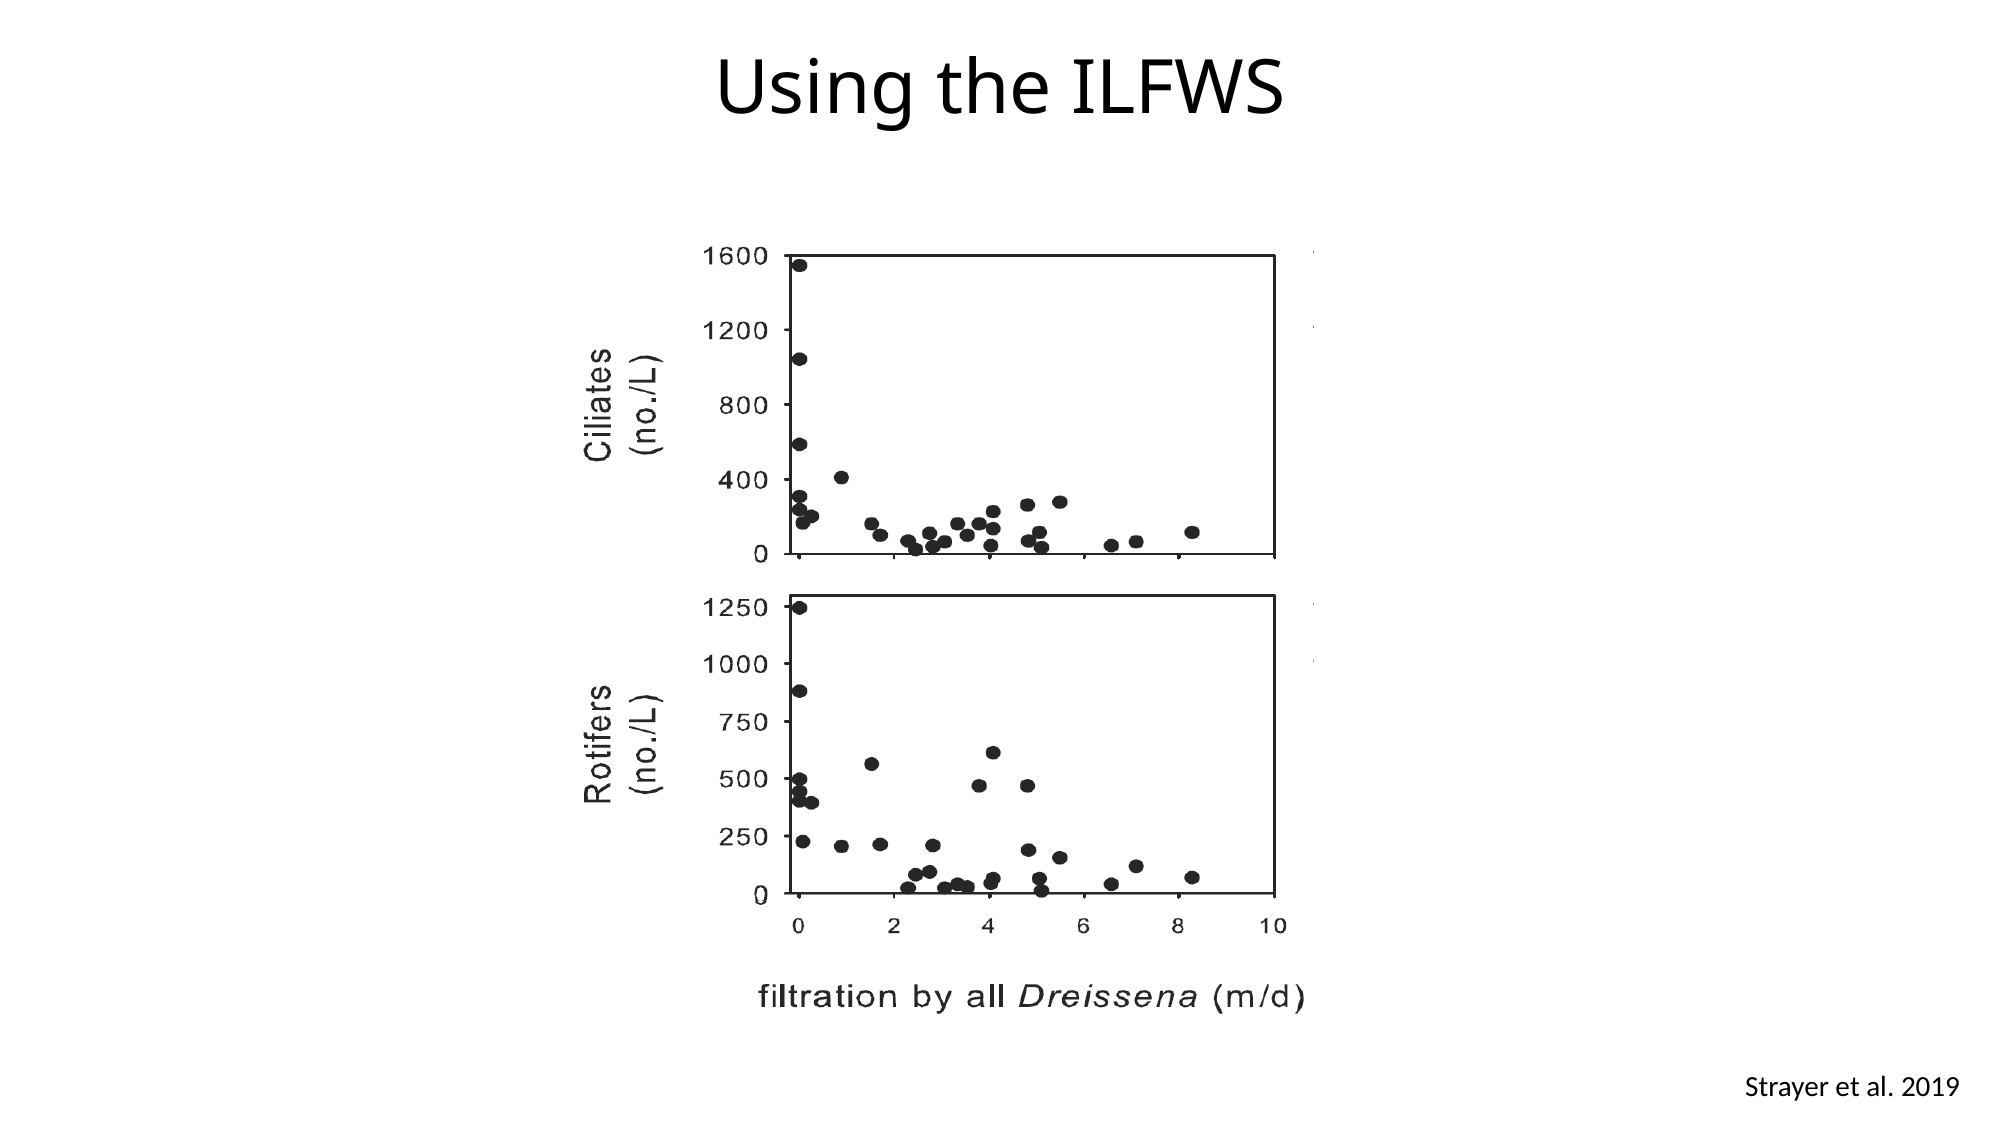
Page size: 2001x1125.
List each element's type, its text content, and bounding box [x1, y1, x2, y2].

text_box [548, 232, 1314, 1016]
title Using the ILFWS [137, 23, 1863, 156]
text_box Strayer et al. 2019 [1730, 1059, 1976, 1110]
